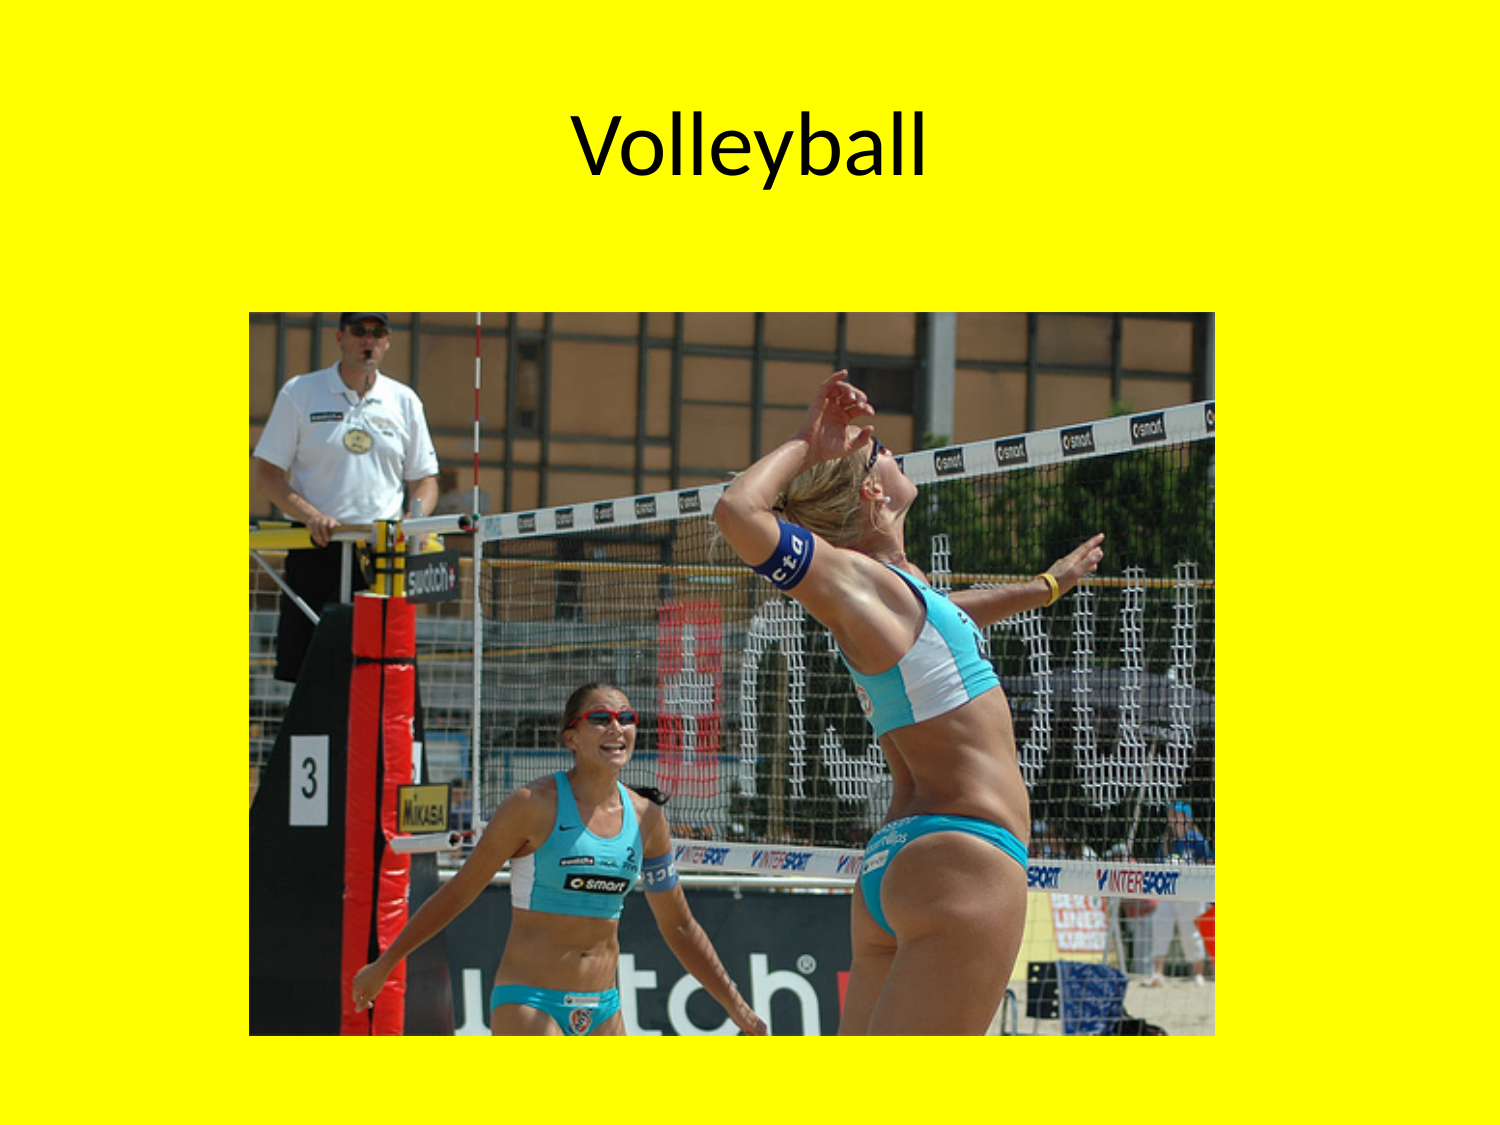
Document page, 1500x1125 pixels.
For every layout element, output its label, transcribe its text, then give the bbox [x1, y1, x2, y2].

picture [249, 312, 1215, 1037]
title Volleyball [75, 45, 1425, 233]
